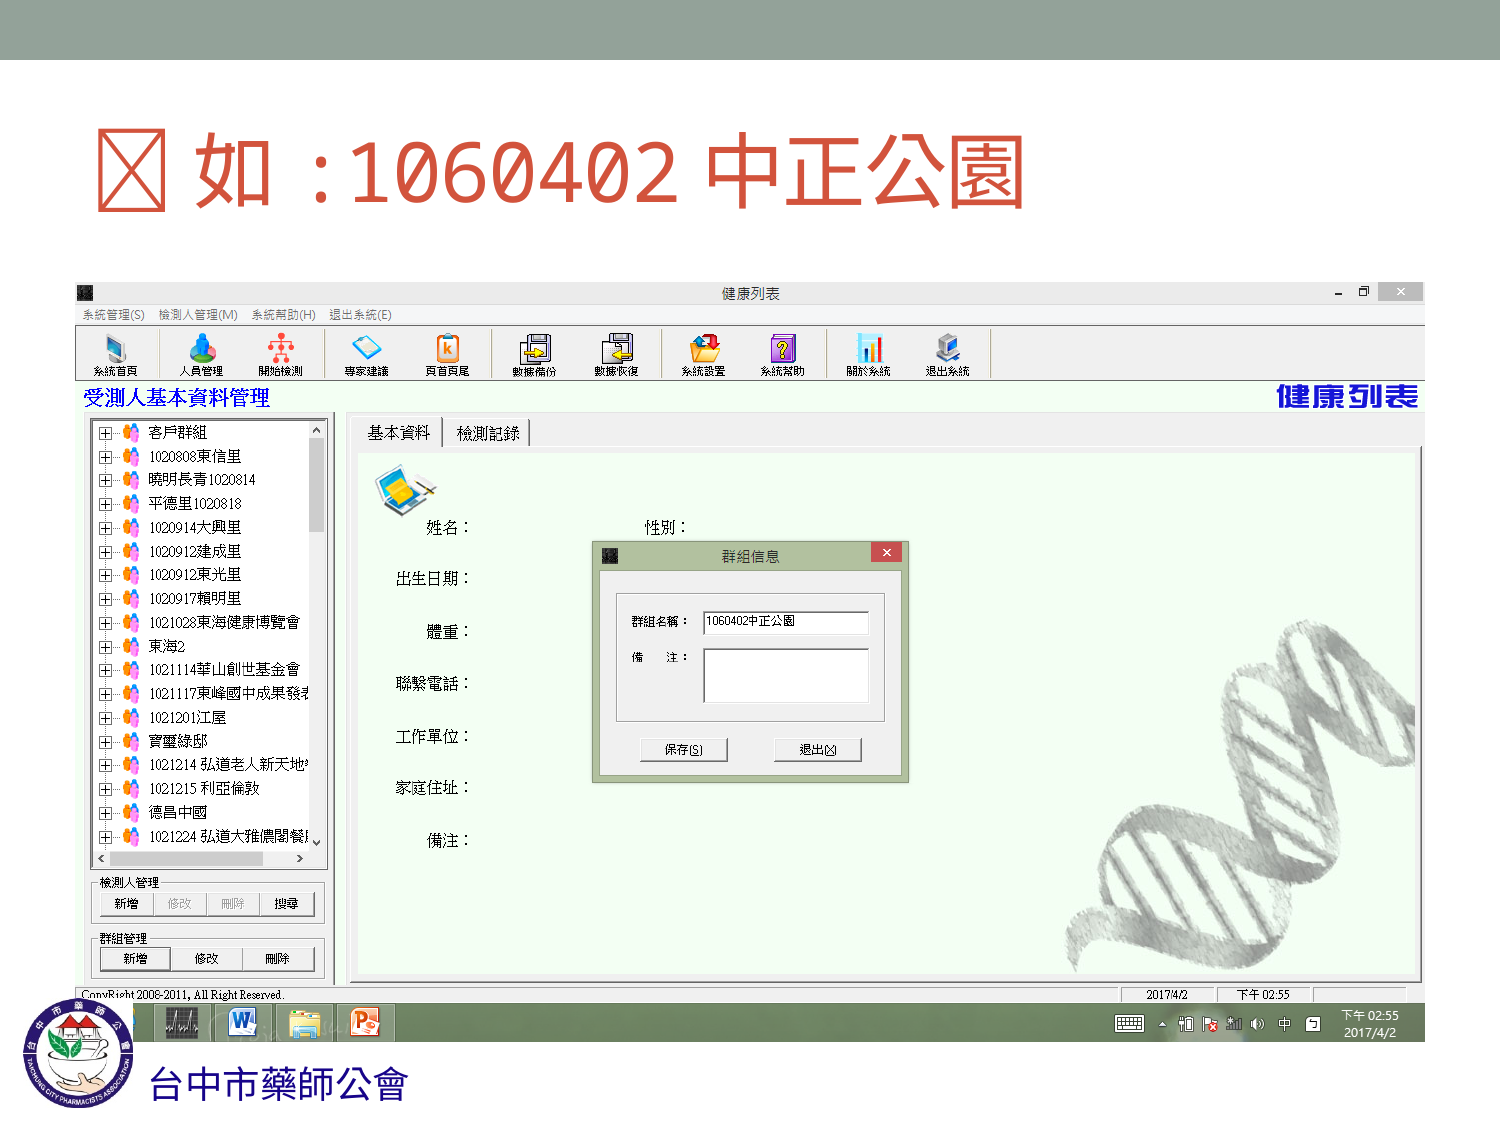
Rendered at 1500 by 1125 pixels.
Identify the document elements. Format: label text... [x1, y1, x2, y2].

text_box 台中市藥師公會 [139, 1053, 689, 1114]
title 如:1060402中正公園 [75, 87, 1425, 250]
picture [23, 998, 133, 1109]
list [74, 282, 1426, 1043]
